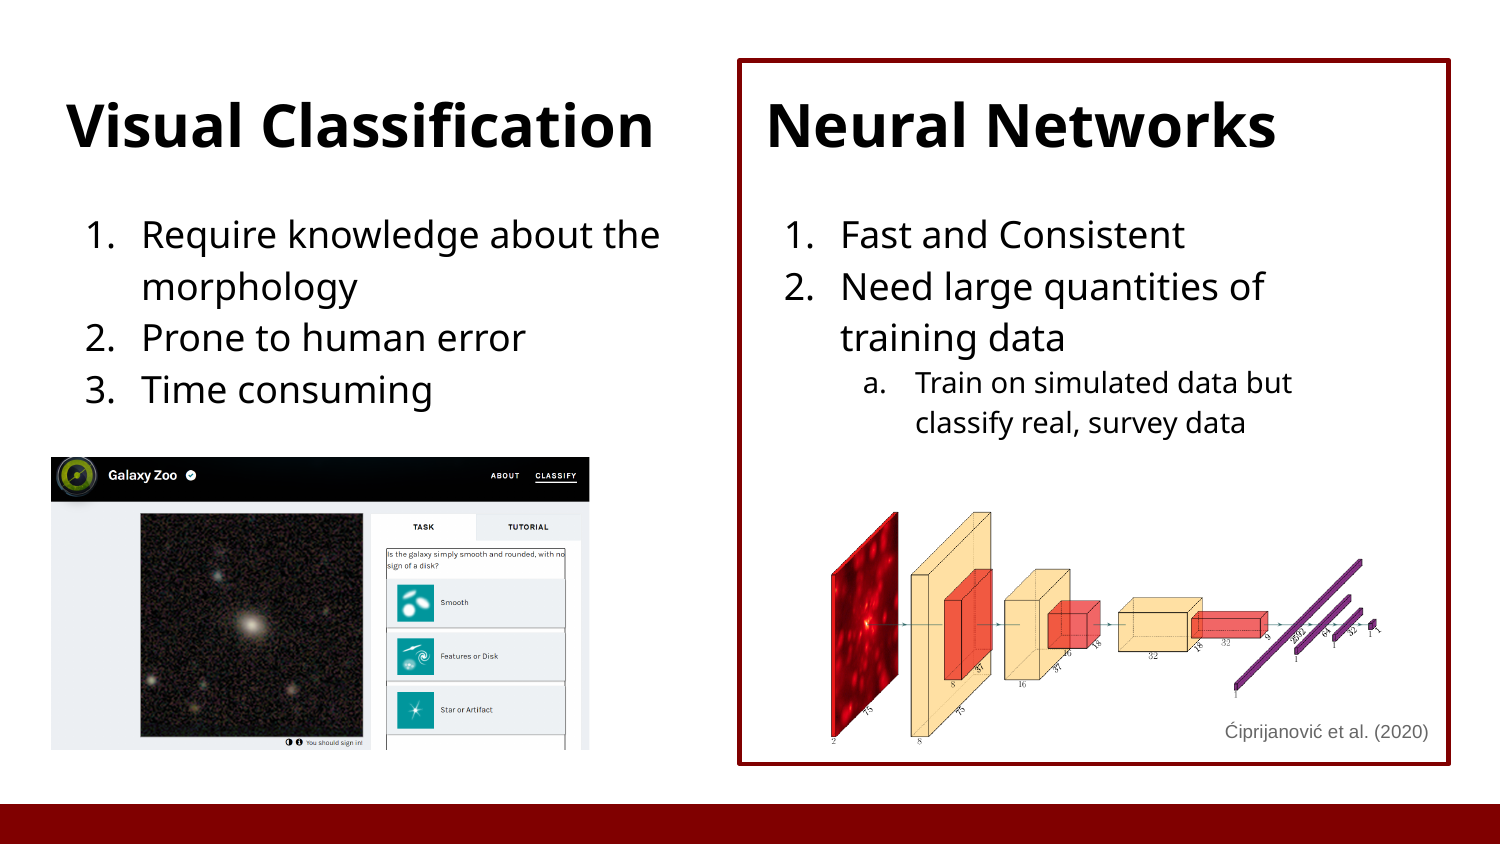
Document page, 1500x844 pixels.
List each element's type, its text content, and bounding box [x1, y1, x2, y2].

picture [50, 457, 590, 750]
text_box Ćiprijanović et al. (2020) [1204, 704, 1449, 764]
title Visual Classification [51, 72, 673, 176]
title Neural Networks [750, 72, 1449, 176]
list Require knowledge about the morphology Prone to human error Time consuming [51, 189, 687, 750]
picture [811, 497, 1388, 750]
text_box [739, 60, 1449, 764]
list Fast and Consistent Need large quantities of training data Train on simulated data but classify real, survey data [750, 189, 1386, 750]
